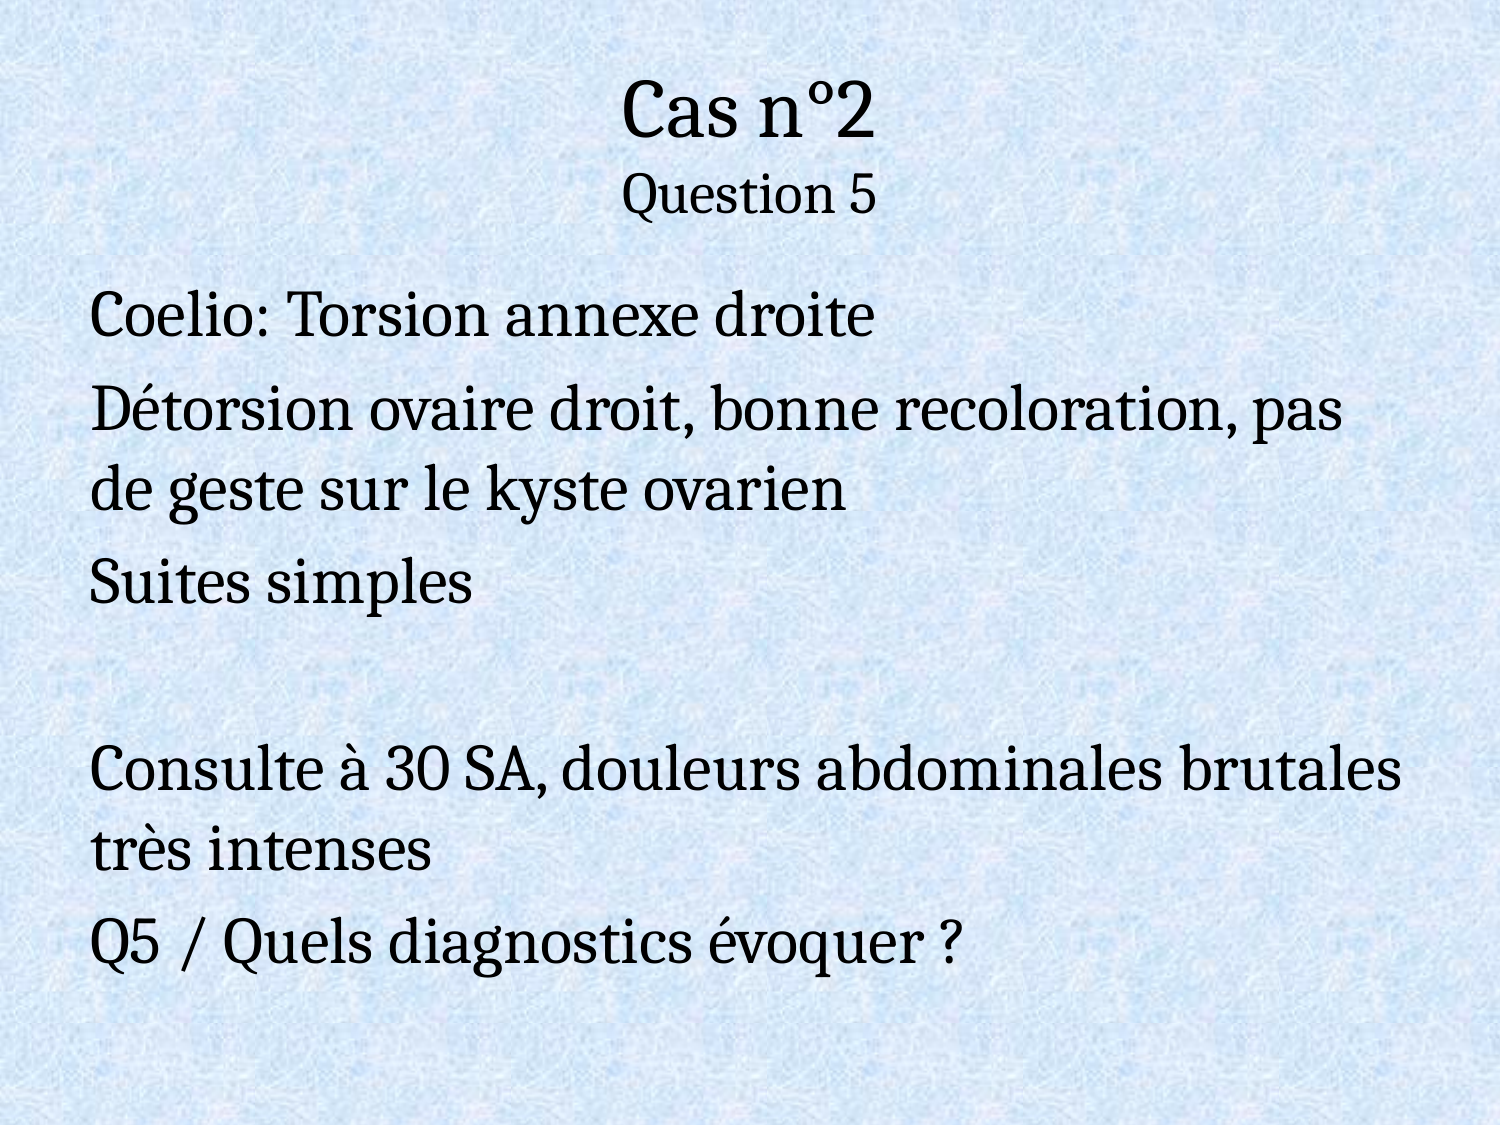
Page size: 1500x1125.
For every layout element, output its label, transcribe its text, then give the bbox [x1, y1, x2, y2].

title Cas n°2 Question 5 [75, 45, 1425, 233]
list Coelio: Torsion annexe droite Détorsion ovaire droit, bonne recoloration, pas de geste sur le kyste ovarien Suites simples Consulte à 30 SA, douleurs abdominales brutales très intenses Q5 / Quels diagnostics évoquer ? [75, 262, 1425, 1005]
picture [0, 0, 1500, 1125]
